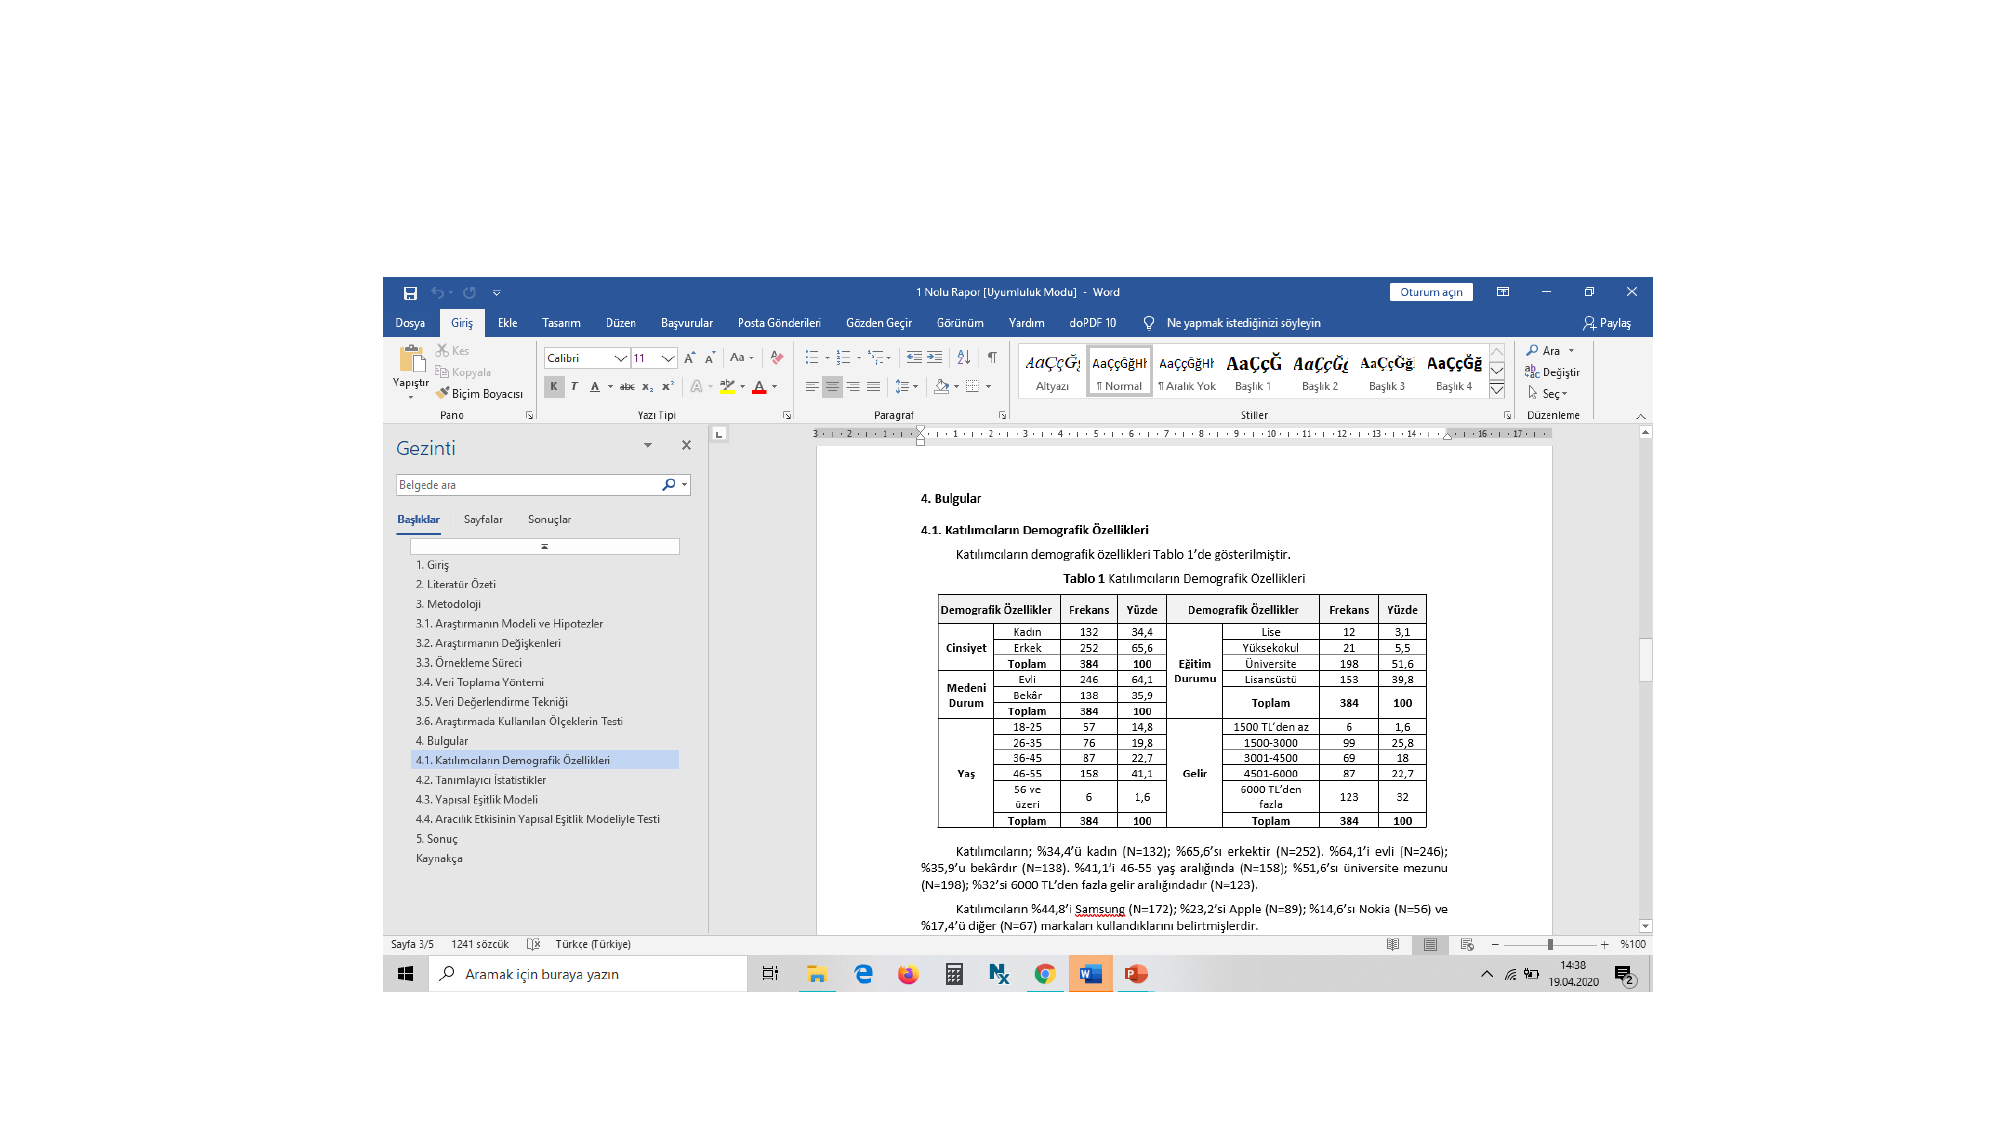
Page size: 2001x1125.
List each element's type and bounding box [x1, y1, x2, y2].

list [383, 277, 1653, 992]
